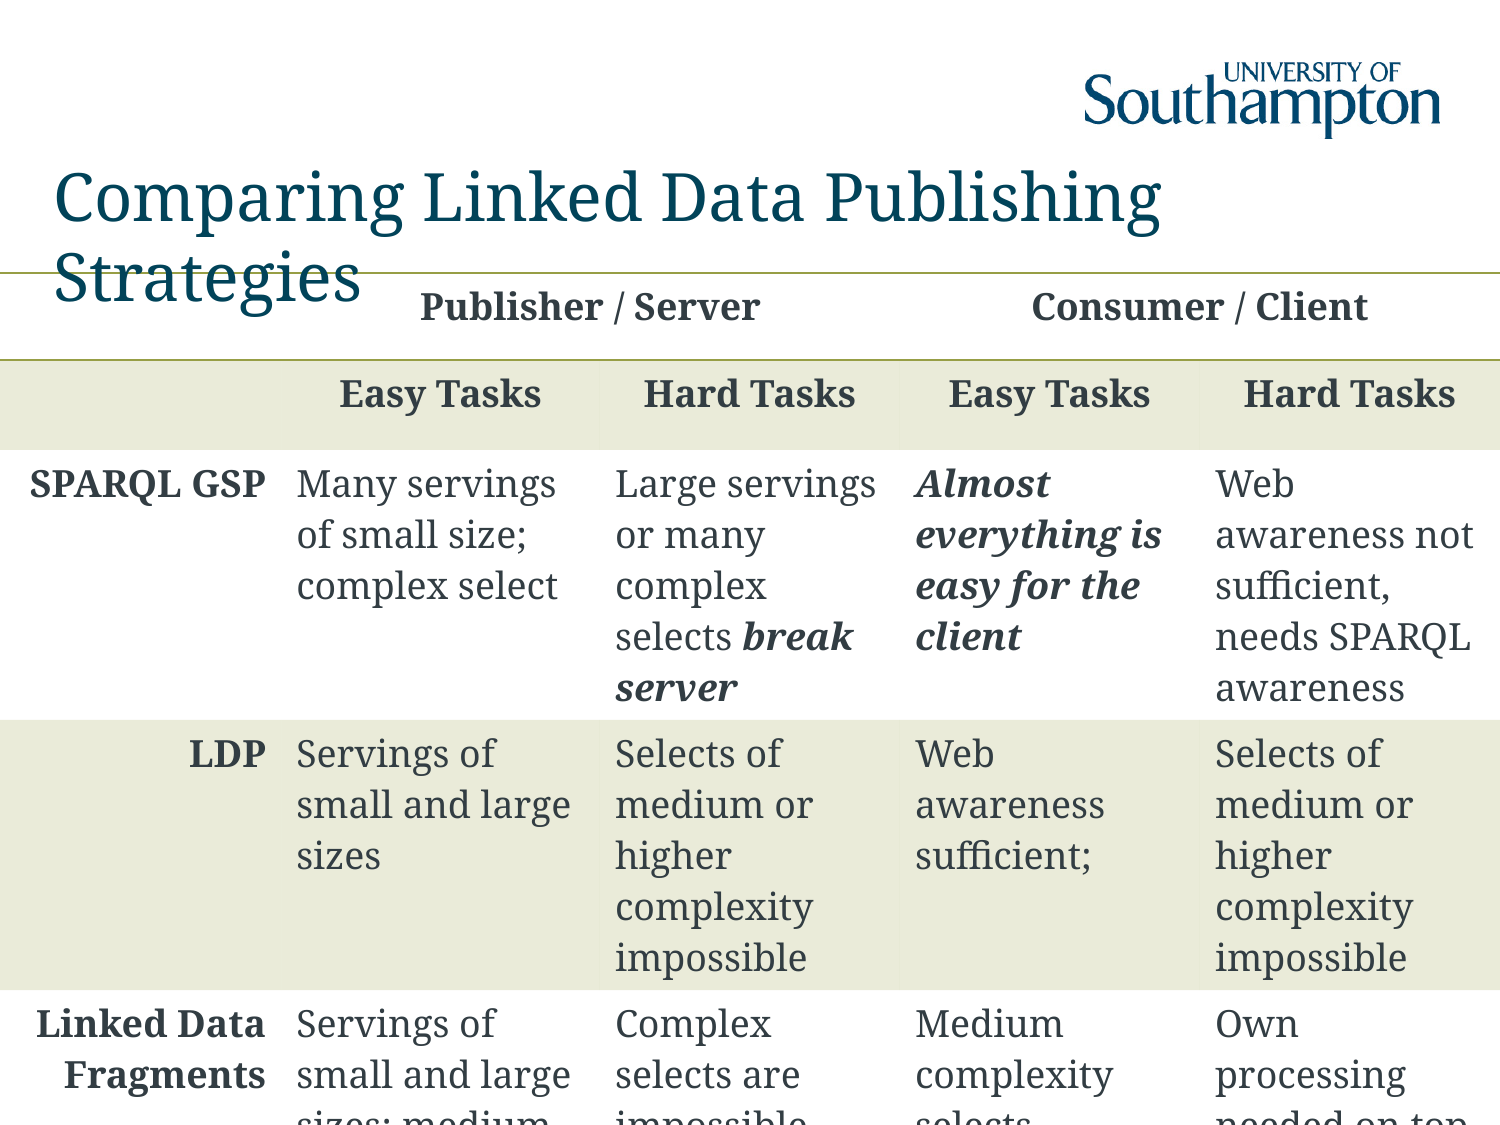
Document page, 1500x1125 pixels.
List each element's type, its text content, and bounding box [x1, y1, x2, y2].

table_cell Web awareness not sufficient, needs SPARQL awareness [1200, 450, 1500, 720]
picture [1085, 62, 1440, 139]
table_cell Complex selects are impossible [600, 990, 900, 1125]
table_cell [0, 361, 281, 450]
title Comparing Linked Data Publishing Strategies [52, 147, 1448, 255]
table_cell Hard Tasks [600, 361, 900, 450]
table_cell SPARQL GSP [0, 450, 281, 720]
table_cell Selects of medium or higher complexity impossible [600, 720, 900, 990]
table_cell Large servings or many complex selects break server [600, 450, 900, 720]
table_cell Linked Data Fragments [0, 990, 281, 1125]
table_cell Selects of medium or higher complexity impossible [1200, 720, 1500, 990]
table_cell Own processing needed on top [1200, 990, 1500, 1125]
table_header Consumer / Client [900, 274, 1500, 359]
table_cell LDP [0, 720, 281, 990]
table_cell Easy Tasks [281, 361, 600, 450]
table_header Publisher / Server [281, 274, 900, 359]
table_cell Easy Tasks [900, 361, 1200, 450]
table_cell Medium complexity selects [900, 990, 1200, 1125]
table_cell Many servings of small size; complex select [281, 450, 600, 720]
table_cell Almost everything is easy for the client [900, 450, 1200, 720]
table_cell Hard Tasks [1200, 361, 1500, 450]
table_header [0, 274, 281, 359]
table_cell Servings of small and large sizes; medium complexity selects [281, 990, 600, 1125]
table_cell Servings of small and large sizes [281, 720, 600, 990]
table_cell Web awareness sufficient; [900, 720, 1200, 990]
